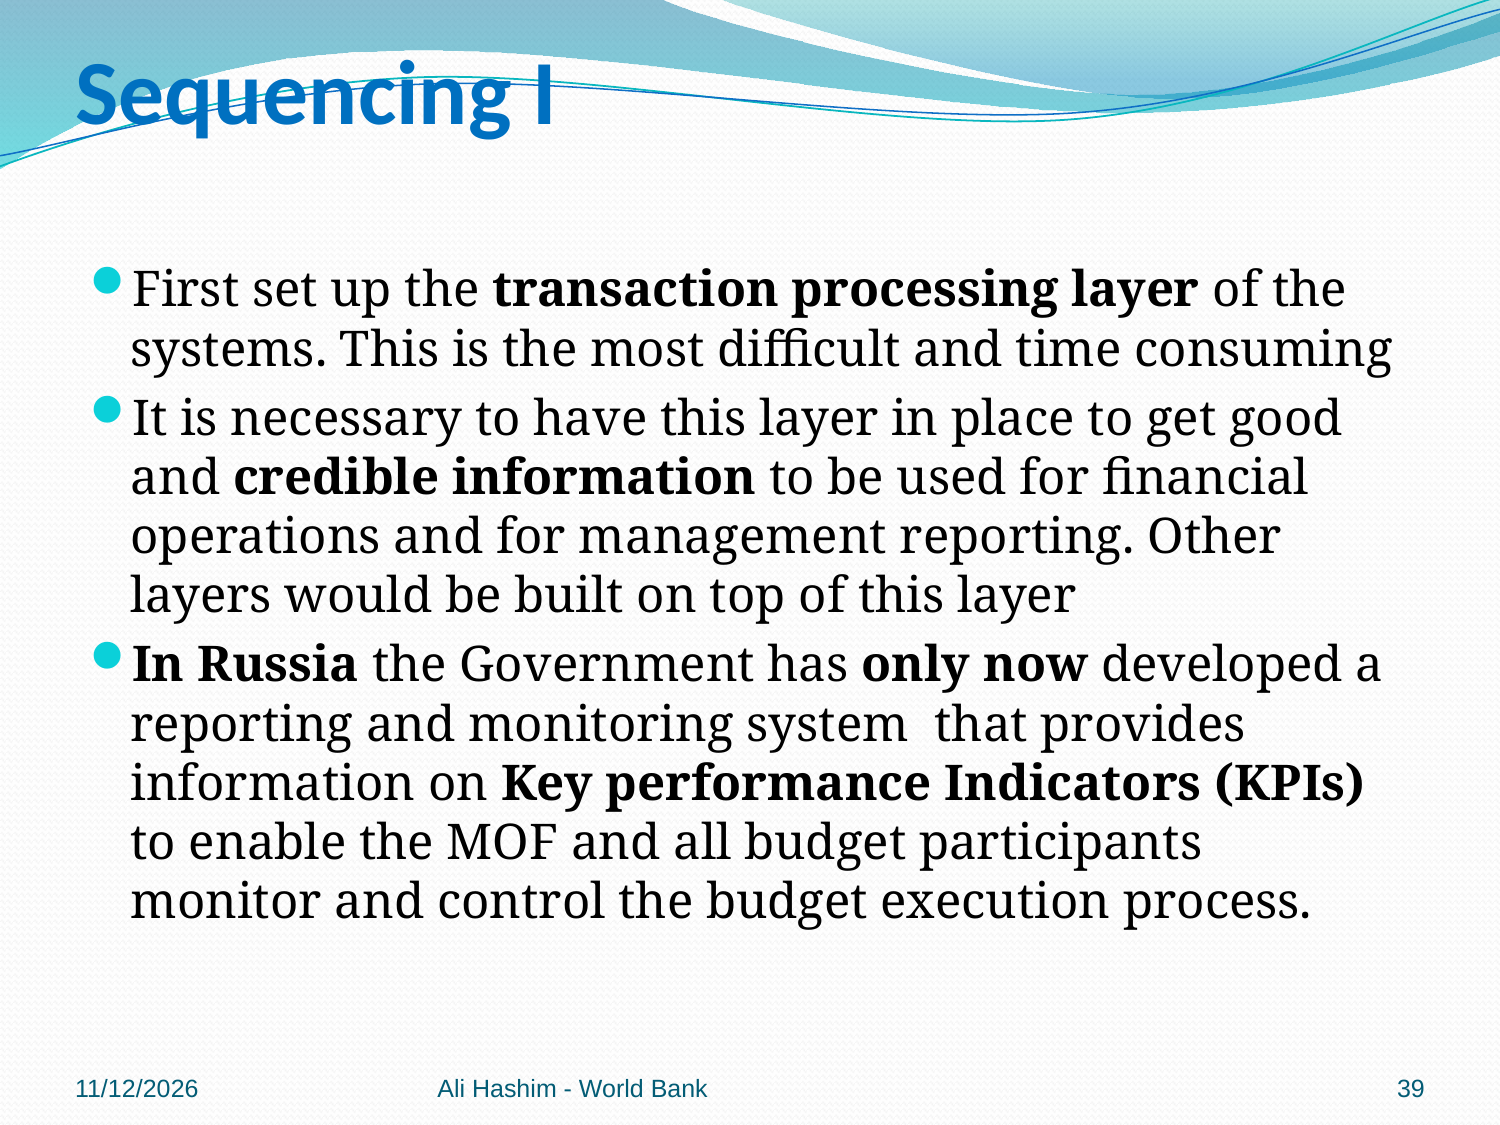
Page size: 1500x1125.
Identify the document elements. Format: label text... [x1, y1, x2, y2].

slide_number 39 [1299, 1042, 1425, 1103]
list First set up the transaction processing layer of the systems. This is the most difficult and time consuming It is necessary to have this layer in place to get good and credible information to be used for financial operations and for management reporting. Other layers would be built on top of this layer In Russia the Government has only now developed a reporting and monitoring system that provides information on Key performance Indicators (KPIs) to enable the MOF and all budget participants monitor and control the budget execution process. [75, 249, 1425, 1038]
footer Ali Hashim - World Bank [437, 1042, 988, 1103]
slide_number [75, 1042, 425, 1103]
title Sequencing I [75, 24, 1425, 175]
